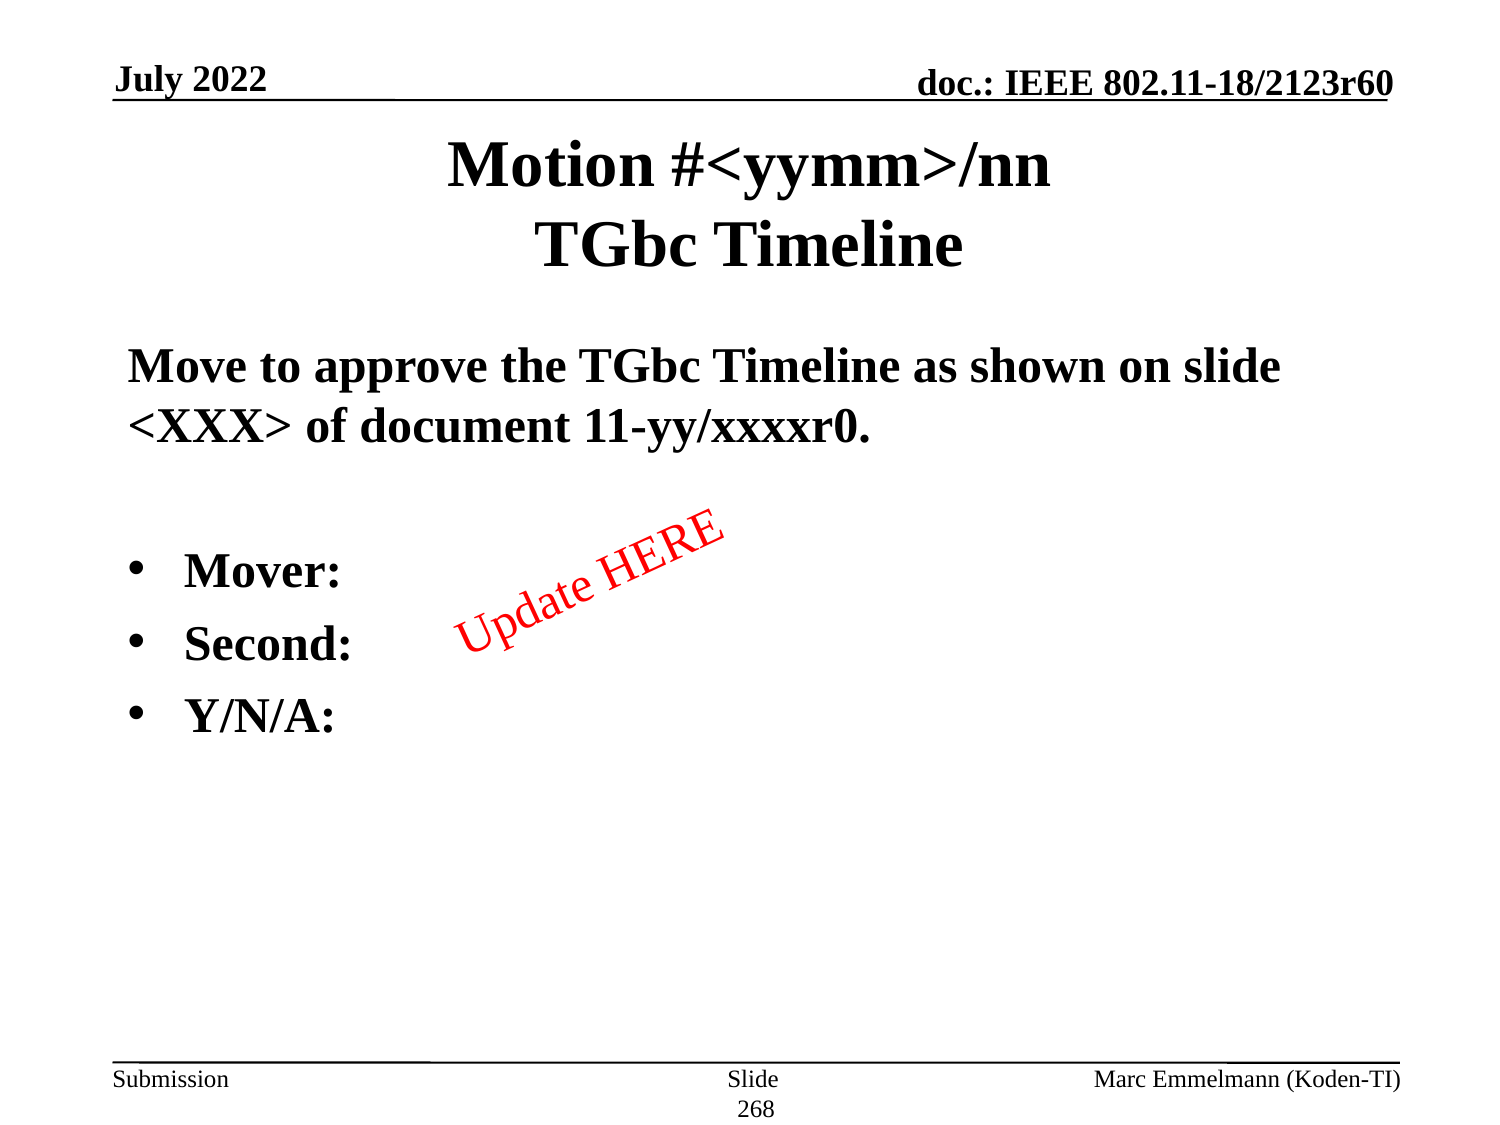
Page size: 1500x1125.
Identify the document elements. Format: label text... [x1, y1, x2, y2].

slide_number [114, 54, 423, 100]
list Move to approve the TGbc Timeline as shown on slide <XXX> of document 11-yy/xxxxr0. Mover: Second: Y/N/A: [112, 324, 1388, 1000]
text_box Update HERE [428, 477, 748, 680]
title Motion #<yymm>/nn TGbc Timeline [112, 112, 1388, 288]
slide_number Slide 268 [712, 1061, 800, 1123]
footer Marc Emmelmann (Koden-TI) [878, 1061, 1402, 1093]
